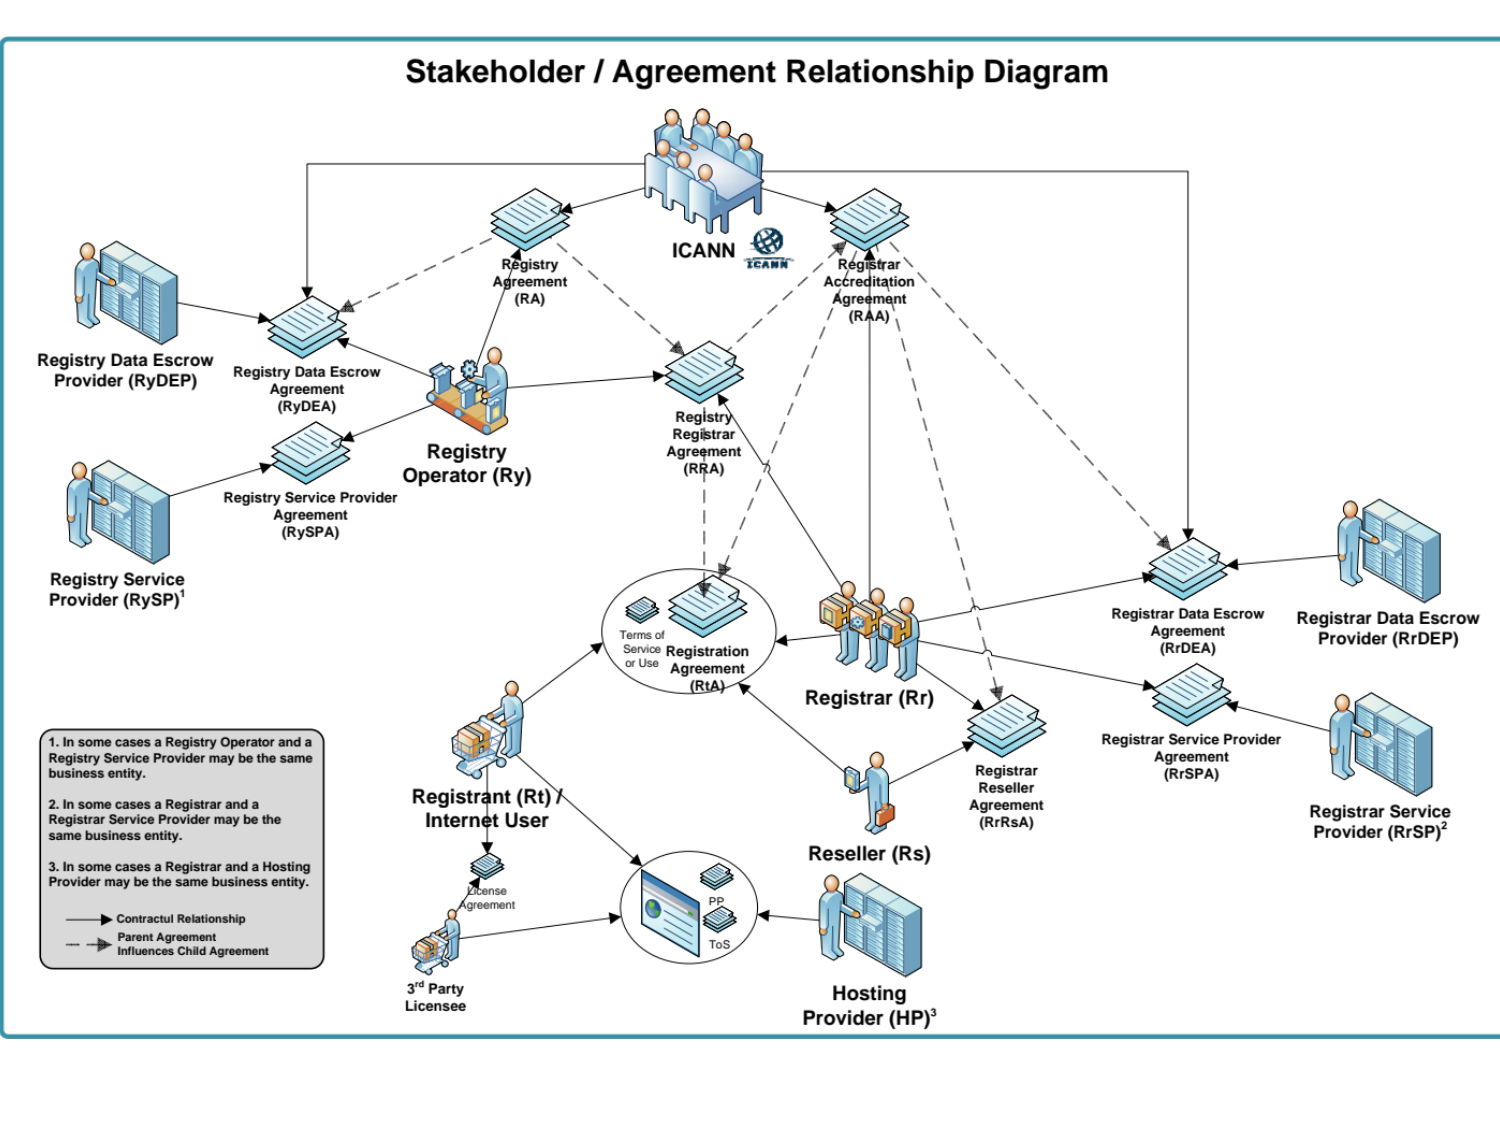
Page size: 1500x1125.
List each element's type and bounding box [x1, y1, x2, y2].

list [0, 15, 1500, 1062]
